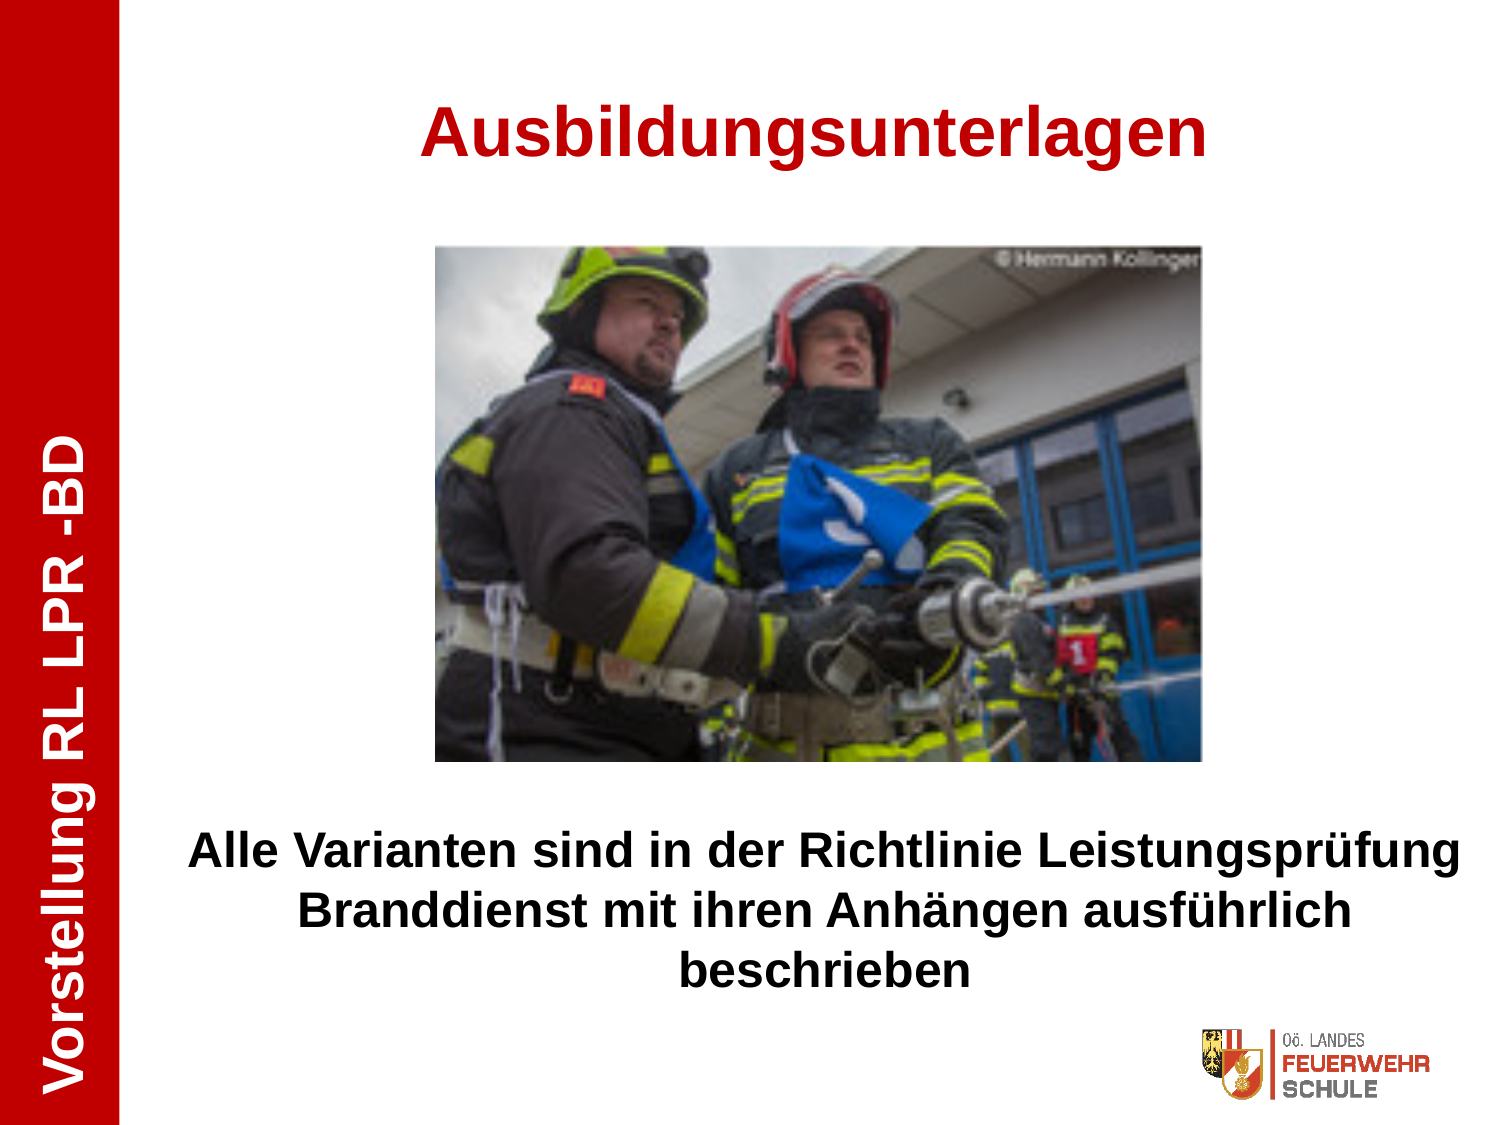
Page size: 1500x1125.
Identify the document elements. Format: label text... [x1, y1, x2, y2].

picture [1198, 1023, 1436, 1106]
text_box Alle Varianten sind in der Richtlinie Leistungsprüfung Branddienst mit ihren Anhängen ausführlich beschrieben [151, 810, 1500, 1006]
text_box Ausbildungsunterlagen [128, 78, 1500, 178]
picture [435, 244, 1208, 762]
